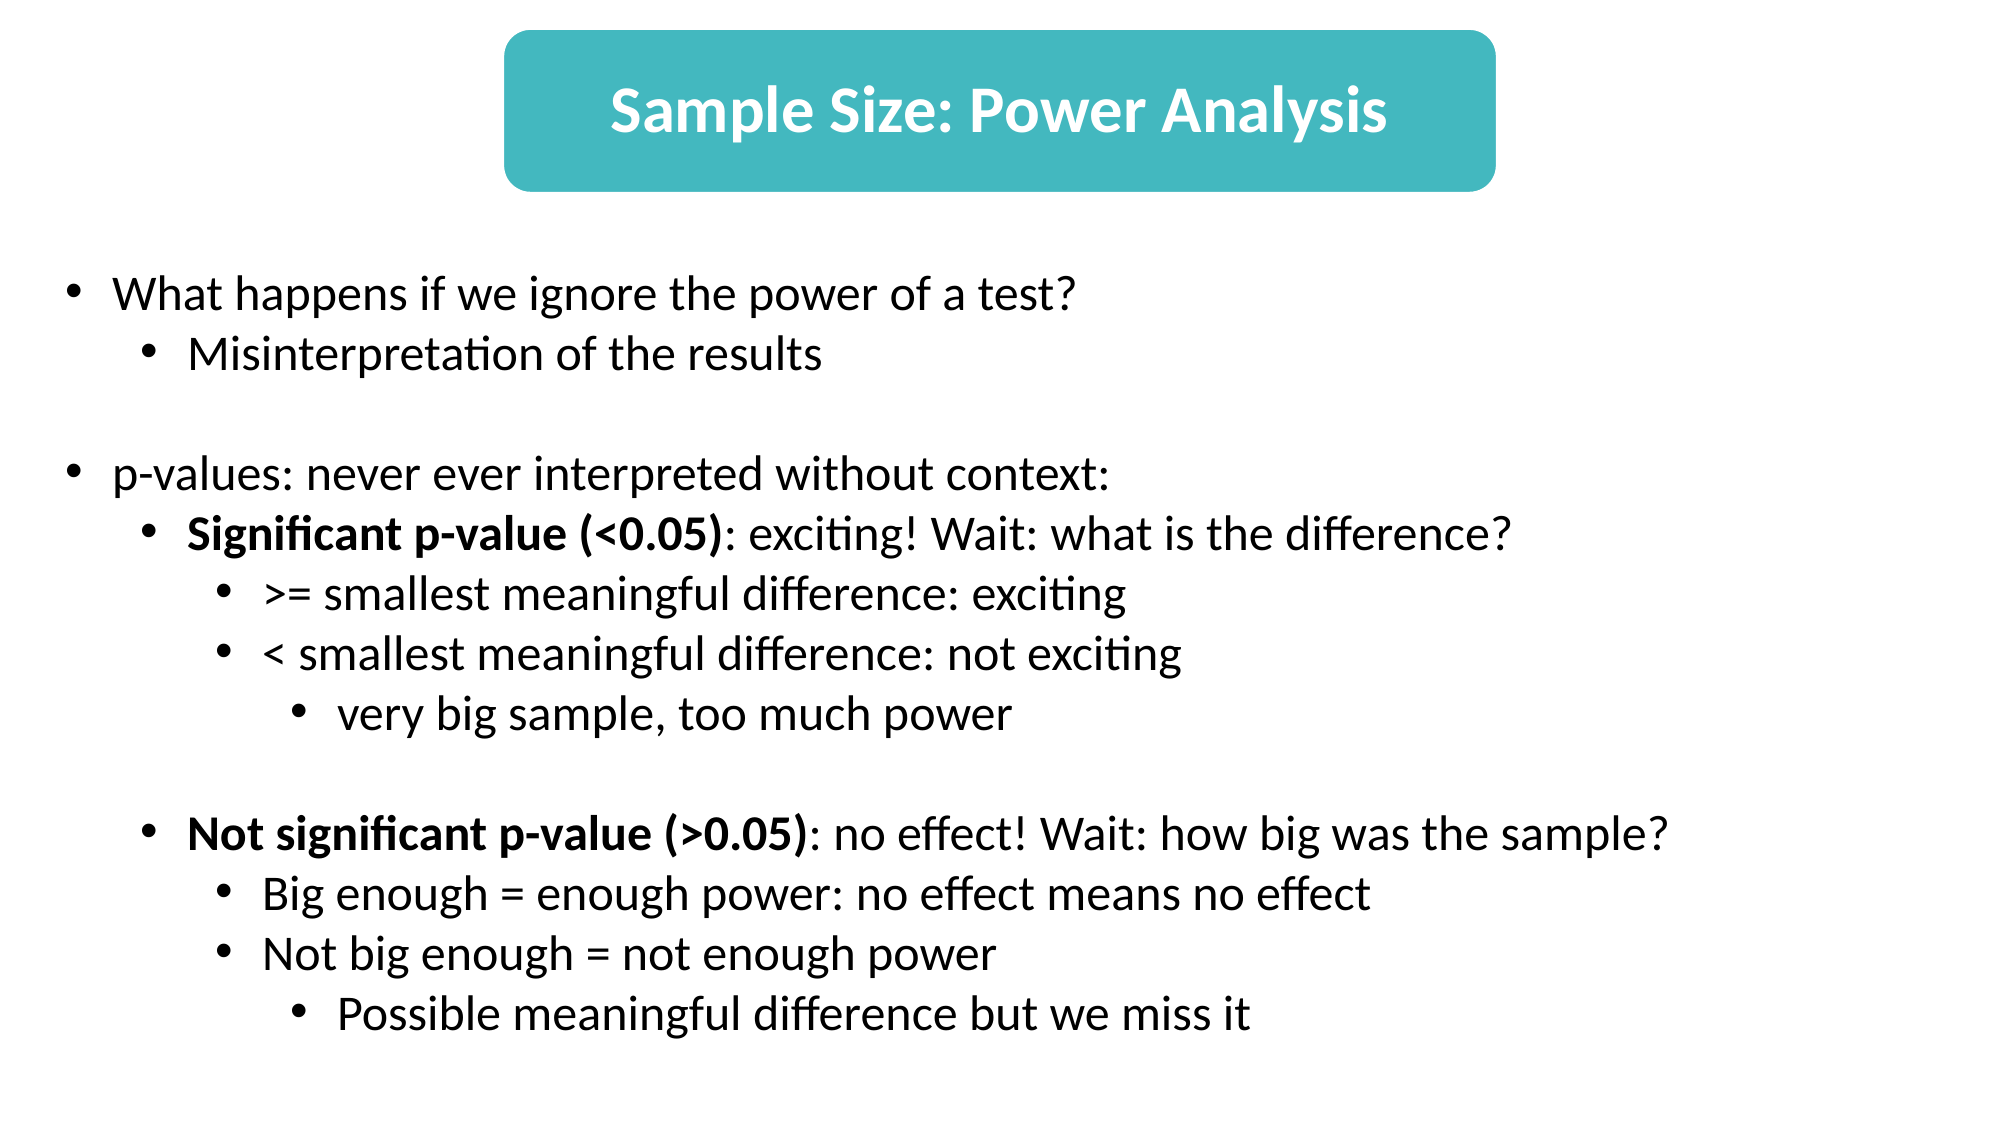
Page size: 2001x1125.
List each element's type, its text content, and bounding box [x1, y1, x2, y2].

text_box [503, 28, 1497, 193]
text_box What happens if we ignore the power of a test? Misinterpretation of the results p-values: never ever interpreted without context: Significant p-value (<0.05): exciting! Wait: what is the difference? >= smallest meaningful difference: exciting < smallest meaningful difference: not exciting very big sample, too much power Not significant p-value (>0.05): no effect! Wait: how big was the sample? Big enough = enough power: no effect means no effect Not big enough = not enough power Possible meaningful difference but we miss it [50, 252, 1976, 1048]
